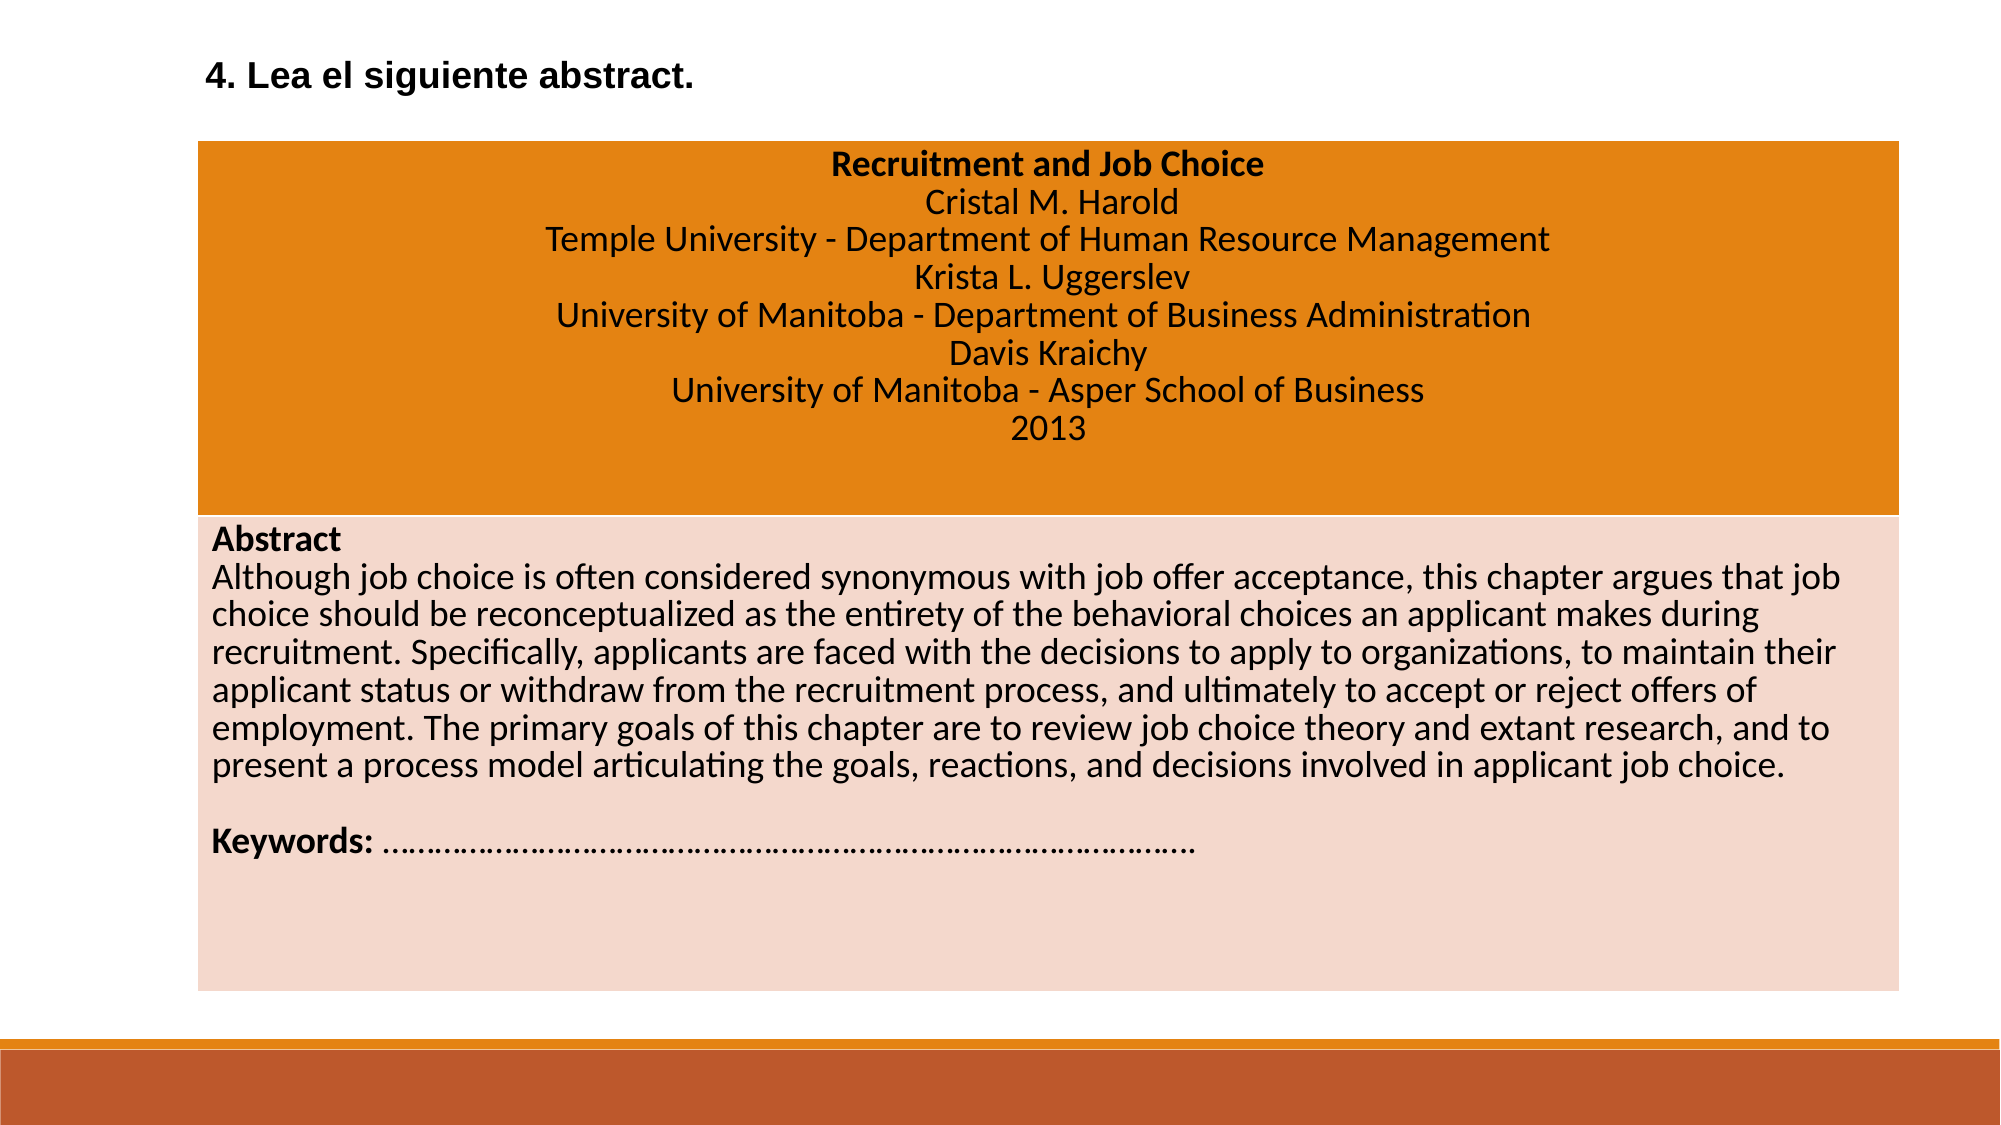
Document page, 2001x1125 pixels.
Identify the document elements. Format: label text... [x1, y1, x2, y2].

table_header Recruitment and Job Choice Cristal M. Harold Temple University - Department of Human Resource Management Krista L. Uggerslev University of Manitoba - Department of Business Administration Davis Kraichy University of Manitoba - Asper School of Business 2013 [198, 141, 1899, 515]
table_cell Abstract Although job choice is often considered synonymous with job offer acceptance, this chapter argues that job choice should be reconceptualized as the entirety of the behavioral choices an applicant makes during recruitment. Specifically, applicants are faced with the decisions to apply to organizations, to maintain their applicant status or withdraw from the recruitment process, and ultimately to accept or reject offers of employment. The primary goals of this chapter are to review job choice theory and extant research, and to present a process model articulating the goals, reactions, and decisions involved in applicant job choice. Keywords: …………………………………………………………………………………. [198, 517, 1899, 991]
text_box 4. Lea el siguiente abstract. [190, 43, 1585, 104]
